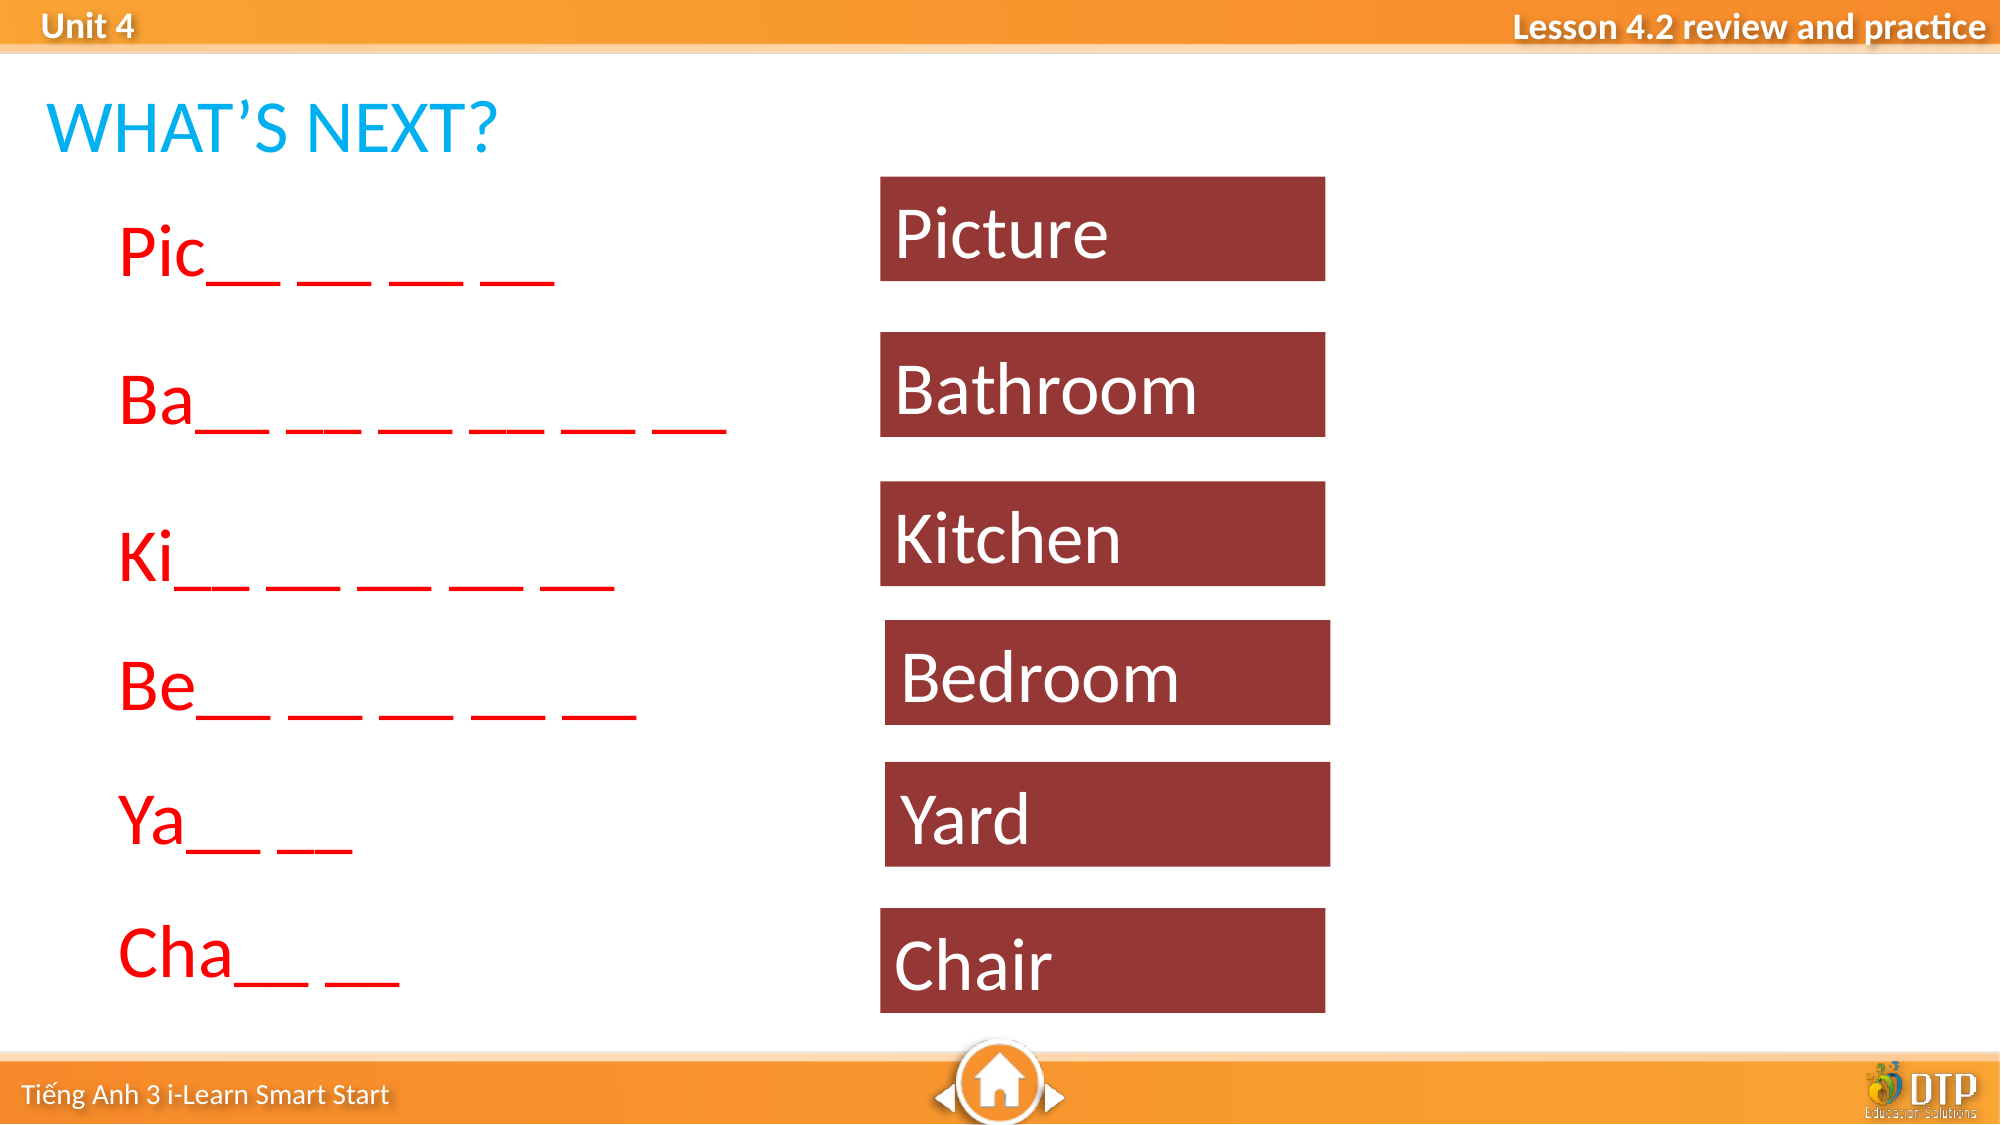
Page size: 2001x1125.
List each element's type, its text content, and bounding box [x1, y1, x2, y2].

text_box WHAT’S NEXT? [31, 70, 559, 176]
text_box Ba__ __ __ __ __ __ [103, 342, 835, 538]
text_box Chair [880, 908, 1326, 1013]
text_box Ya__ __ [103, 761, 640, 867]
text_box Pic__ __ __ __ [103, 193, 640, 299]
text_box Bathroom [880, 332, 1326, 437]
text_box Picture [880, 176, 1326, 282]
text_box Bedroom [885, 620, 1331, 725]
text_box Cha__ __ [103, 895, 640, 1000]
text_box Yard [885, 761, 1331, 867]
text_box Kitchen [880, 481, 1326, 587]
text_box Be__ __ __ __ __ [103, 628, 793, 733]
picture [0, 0, 2000, 1125]
text_box Ki__ __ __ __ __ [103, 538, 640, 605]
